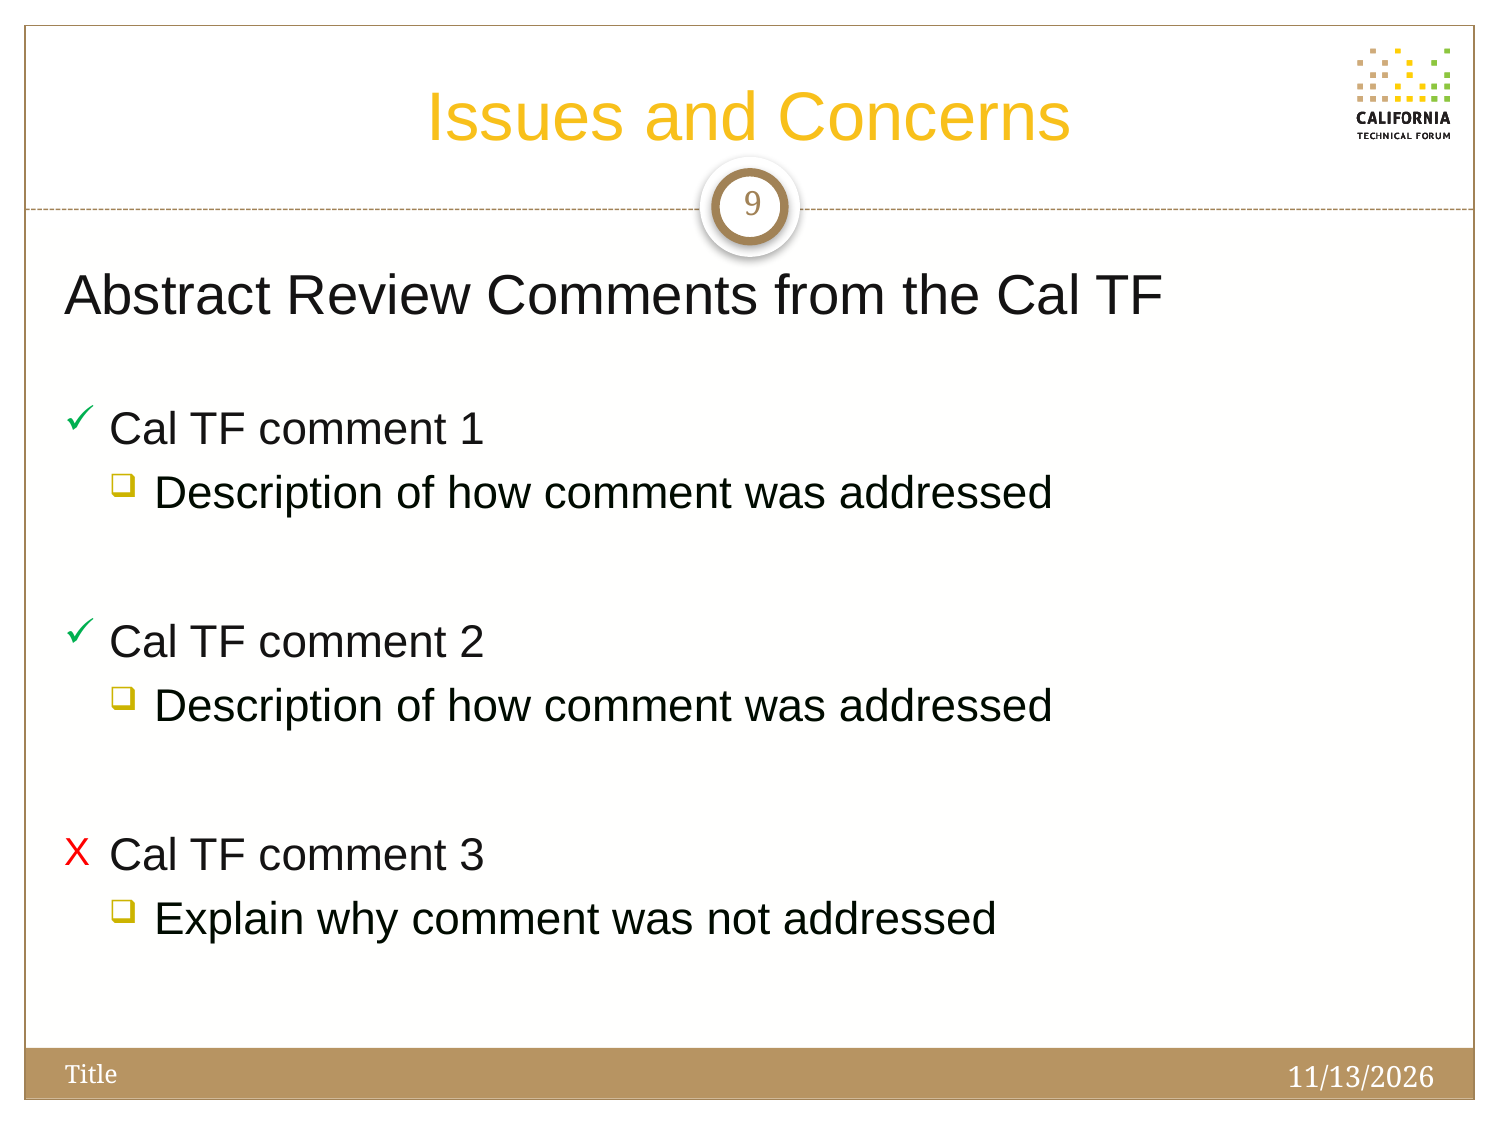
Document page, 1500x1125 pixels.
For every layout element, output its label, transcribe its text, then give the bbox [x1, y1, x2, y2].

picture [1299, 24, 1500, 163]
list Abstract Review Comments from the Cal TF Cal TF comment 1 Description of how comment was addressed Cal TF comment 2 Description of how comment was addressed Cal TF comment 3 Explain why comment was not addressed [49, 250, 1445, 1001]
footer Title [50, 1051, 638, 1112]
title Issues and Concerns [49, 37, 1450, 162]
slide_number 9 [715, 168, 791, 241]
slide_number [950, 1050, 1450, 1111]
